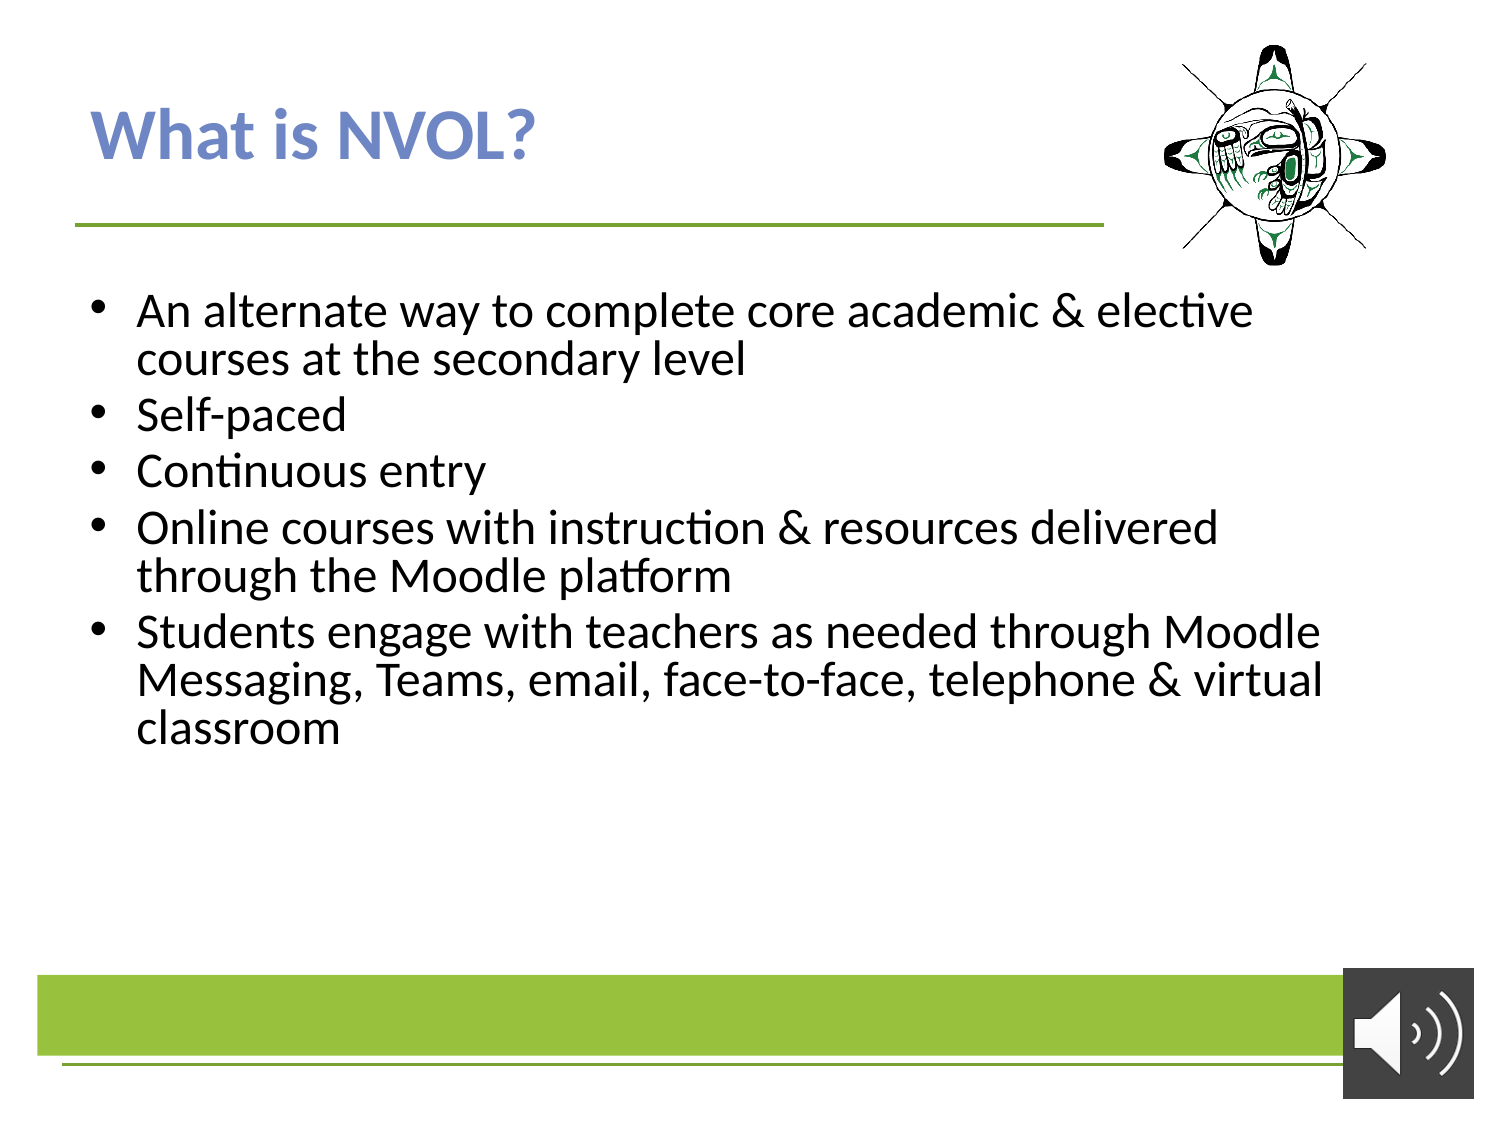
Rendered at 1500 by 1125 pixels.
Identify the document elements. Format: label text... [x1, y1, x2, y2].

text_box [35, 973, 1336, 1058]
picture [1104, 23, 1441, 282]
title What is NVOL? [75, 62, 1099, 198]
picture [1341, 966, 1476, 1101]
text_box An alternate way to complete core academic & elective courses at the secondary level Self-paced Continuous entry Online courses with instruction & resources delivered through the Moodle platform Students engage with teachers as needed through Moodle Messaging, Teams, email, face-to-face, telephone & virtual classroom [74, 281, 1403, 862]
